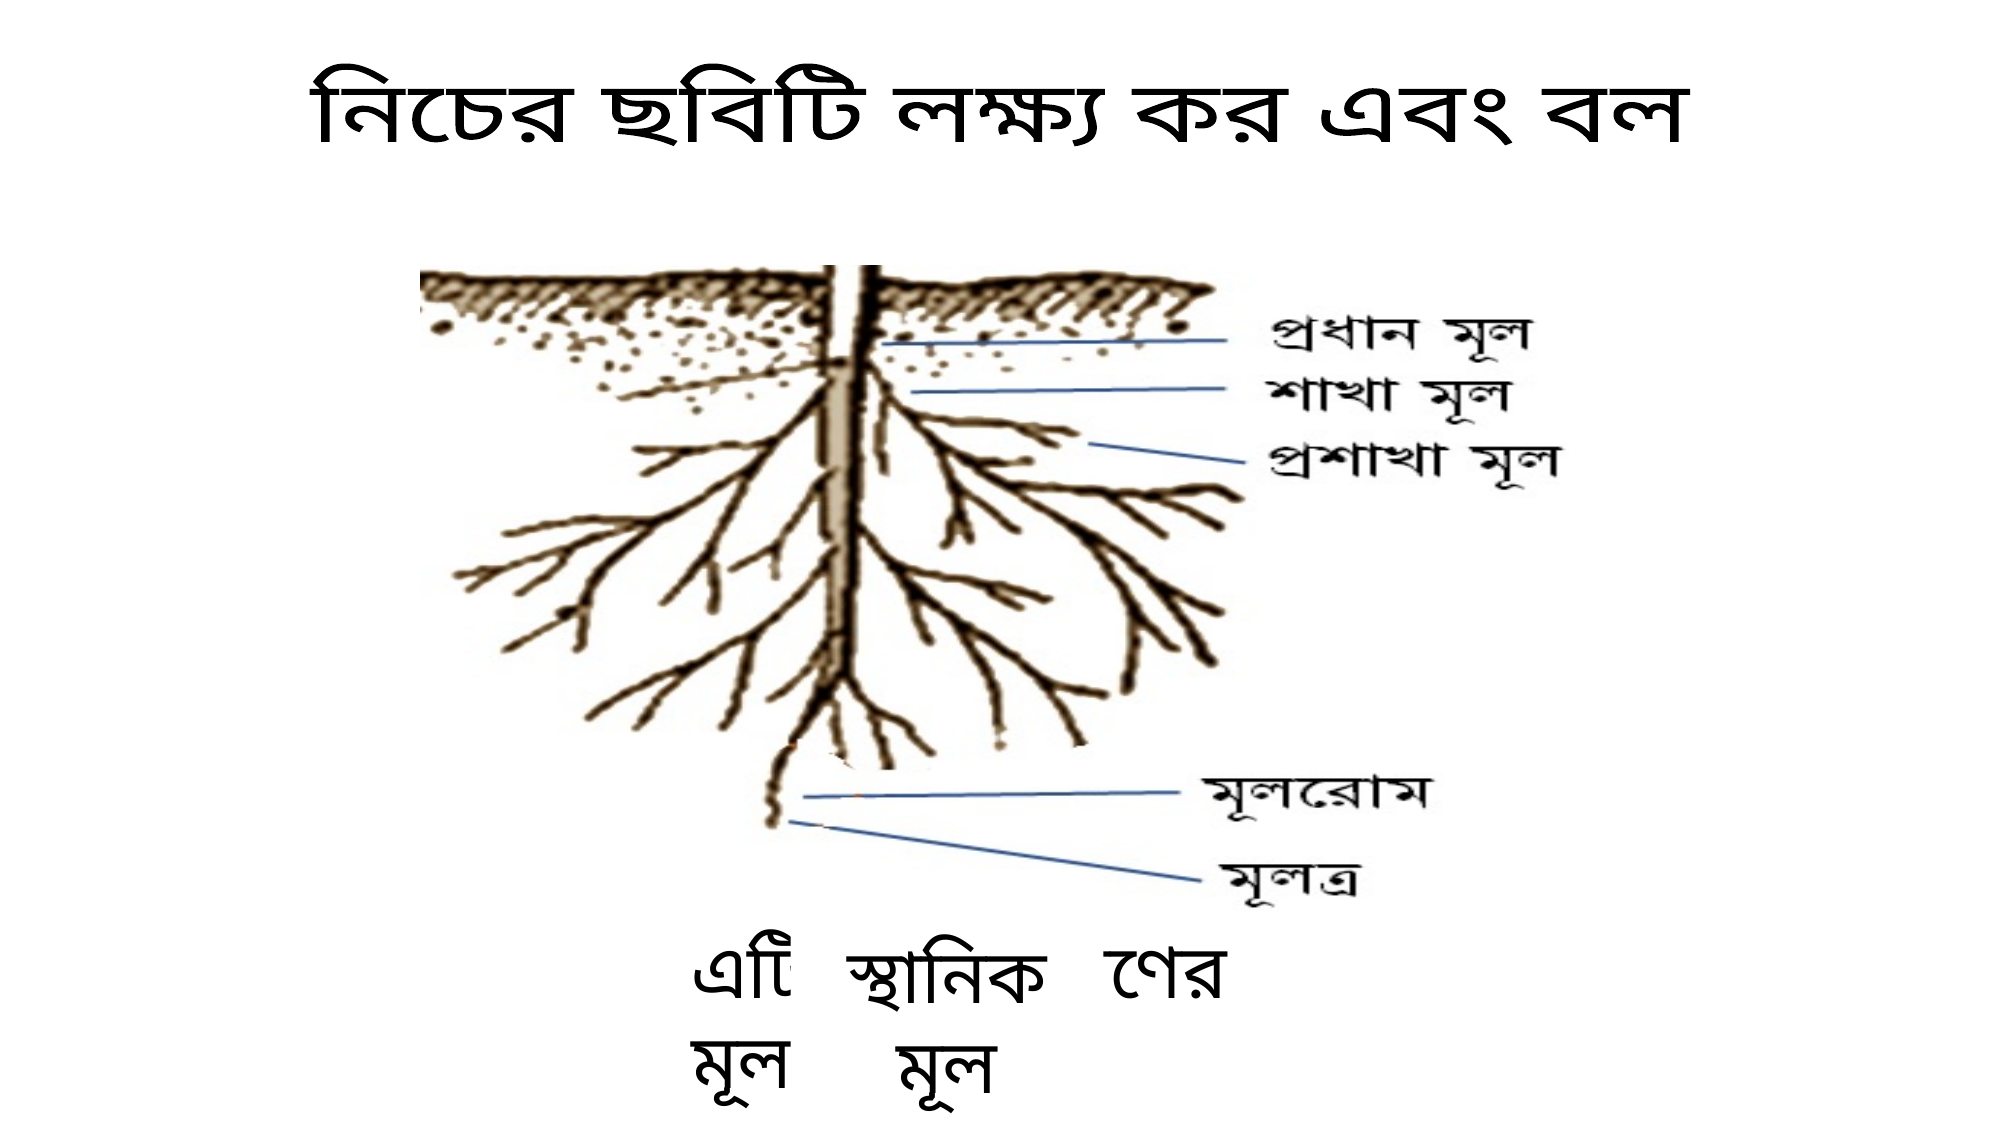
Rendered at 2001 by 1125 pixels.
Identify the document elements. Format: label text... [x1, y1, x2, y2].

picture [420, 265, 1569, 918]
text_box স্থানিক মূল [790, 920, 1104, 1117]
text_box এটি কোন ধরণের মূল? [675, 918, 1270, 1112]
